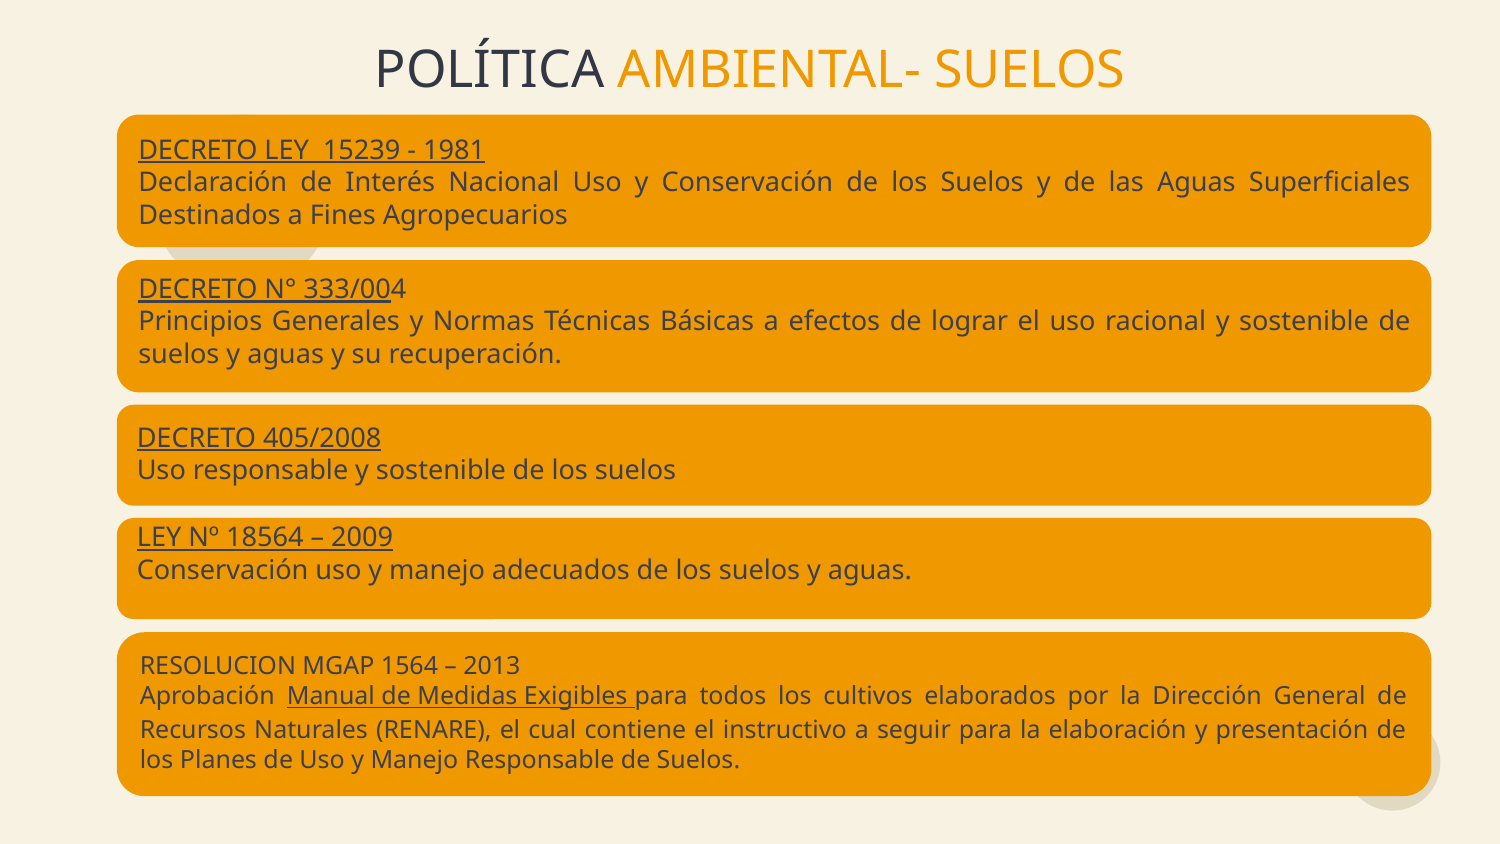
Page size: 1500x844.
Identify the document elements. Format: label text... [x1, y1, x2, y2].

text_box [116, 259, 1432, 620]
text_box DECRETO LEY 15239 - 1981 Declaración de Interés Nacional Uso y Conservación de los Suelos y de las Aguas Superficiales Destinados a Fines Agropecuarios [116, 114, 151, 248]
title POLÍTICA AMBIENTAL- SUELOS [194, 20, 1306, 112]
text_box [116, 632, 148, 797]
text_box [153, 114, 1441, 811]
